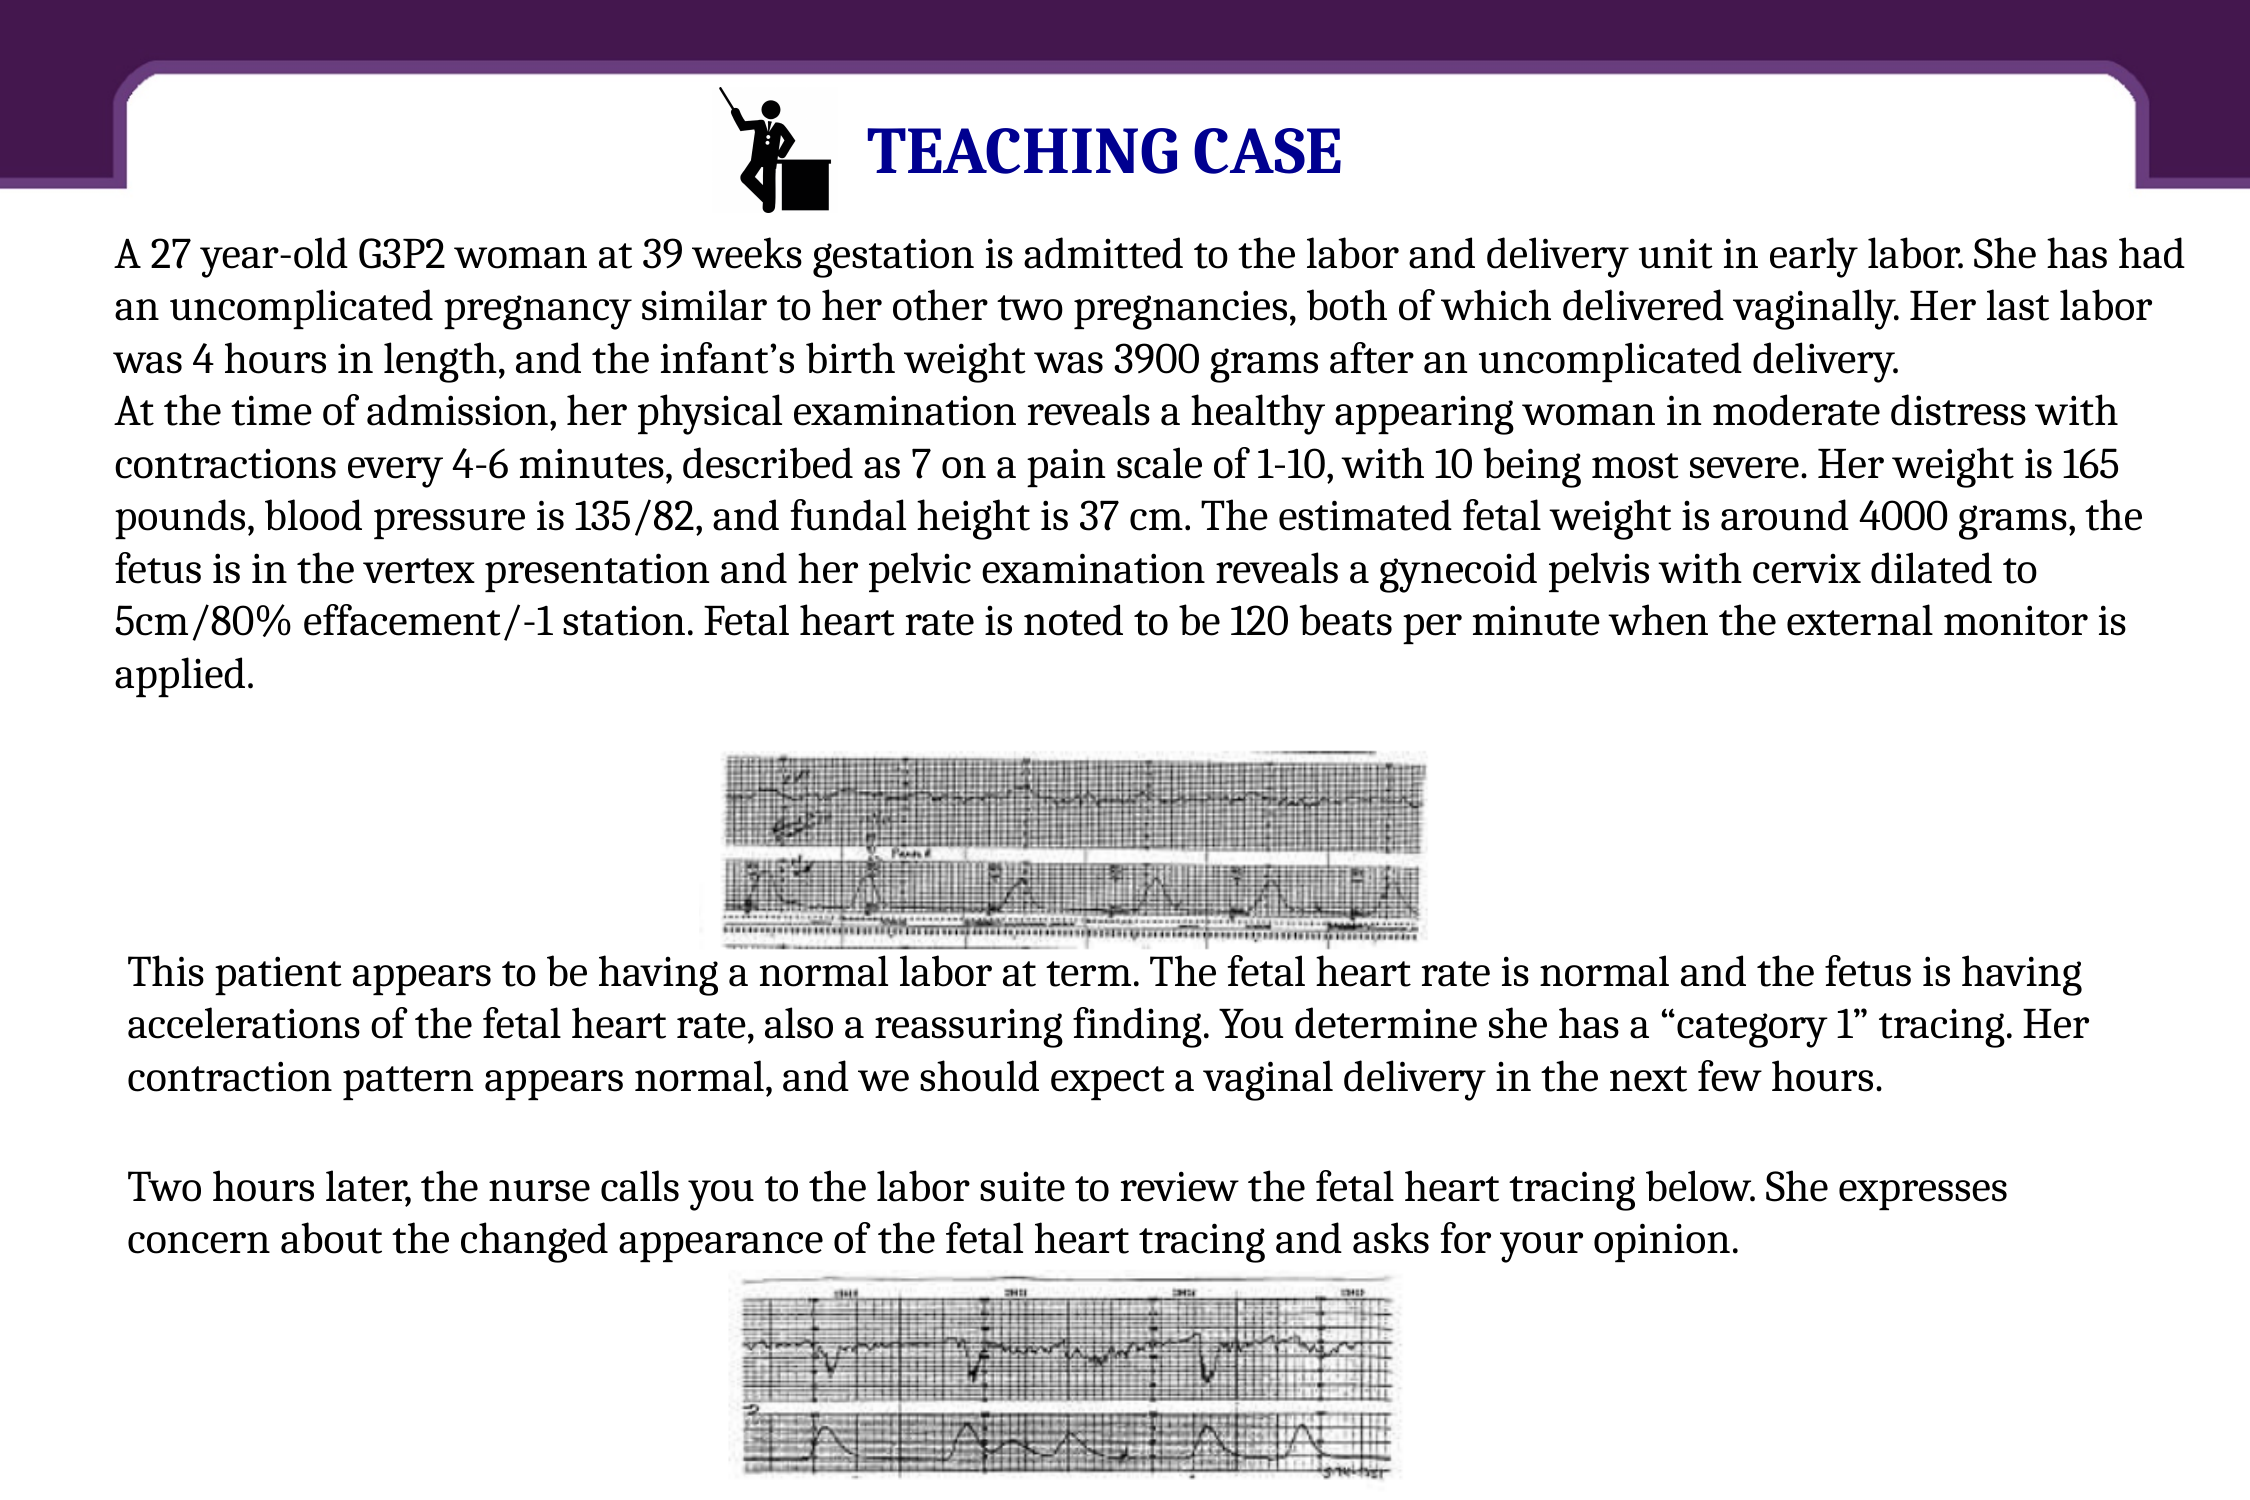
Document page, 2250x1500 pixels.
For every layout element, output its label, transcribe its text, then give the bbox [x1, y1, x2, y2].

picture [699, 724, 1451, 977]
text_box This patient appears to be having a normal labor at term. The fetal heart rate is normal and the fetus is having accelerations of the fetal heart rate, also a reassuring finding. You determine she has a “category 1” tracing. Her contraction pattern appears normal, and we should expect a vaginal delivery in the next few hours. [112, 935, 2138, 1108]
picture [712, 1262, 1426, 1500]
text_box Two hours later, the nurse calls you to the labor suite to review the fetal heart tracing below. She expresses concern about the changed appearance of the fetal heart tracing and asks for your opinion. [112, 1149, 2138, 1270]
text_box A 27 year-old G3P2 woman at 39 weeks gestation is admitted to the labor and delivery unit in early labor. She has had an uncomplicated pregnancy similar to her other two pregnancies, both of which delivered vaginally. Her last labor was 4 hours in length, and the infant’s birth weight was 3900 grams after an uncomplicated delivery. At the time of admission, her physical examination reveals a healthy appearing woman in moderate distress with contractions every 4-6 minutes, described as 7 on a pain scale of 1-10, with 10 being most severe. Her weight is 165 pounds, blood pressure is 135/82, and fundal height is 37 cm. The estimated fetal weight is around 4000 grams, the fetus is in the vertex presentation and her pelvic examination reveals a gynecoid pelvis with cervix dilated to 5cm/80% effacement/-1 station. Fetal heart rate is noted to be 120 beats per minute when the external monitor is applied. [99, 223, 2213, 705]
picture [0, 0, 2250, 213]
